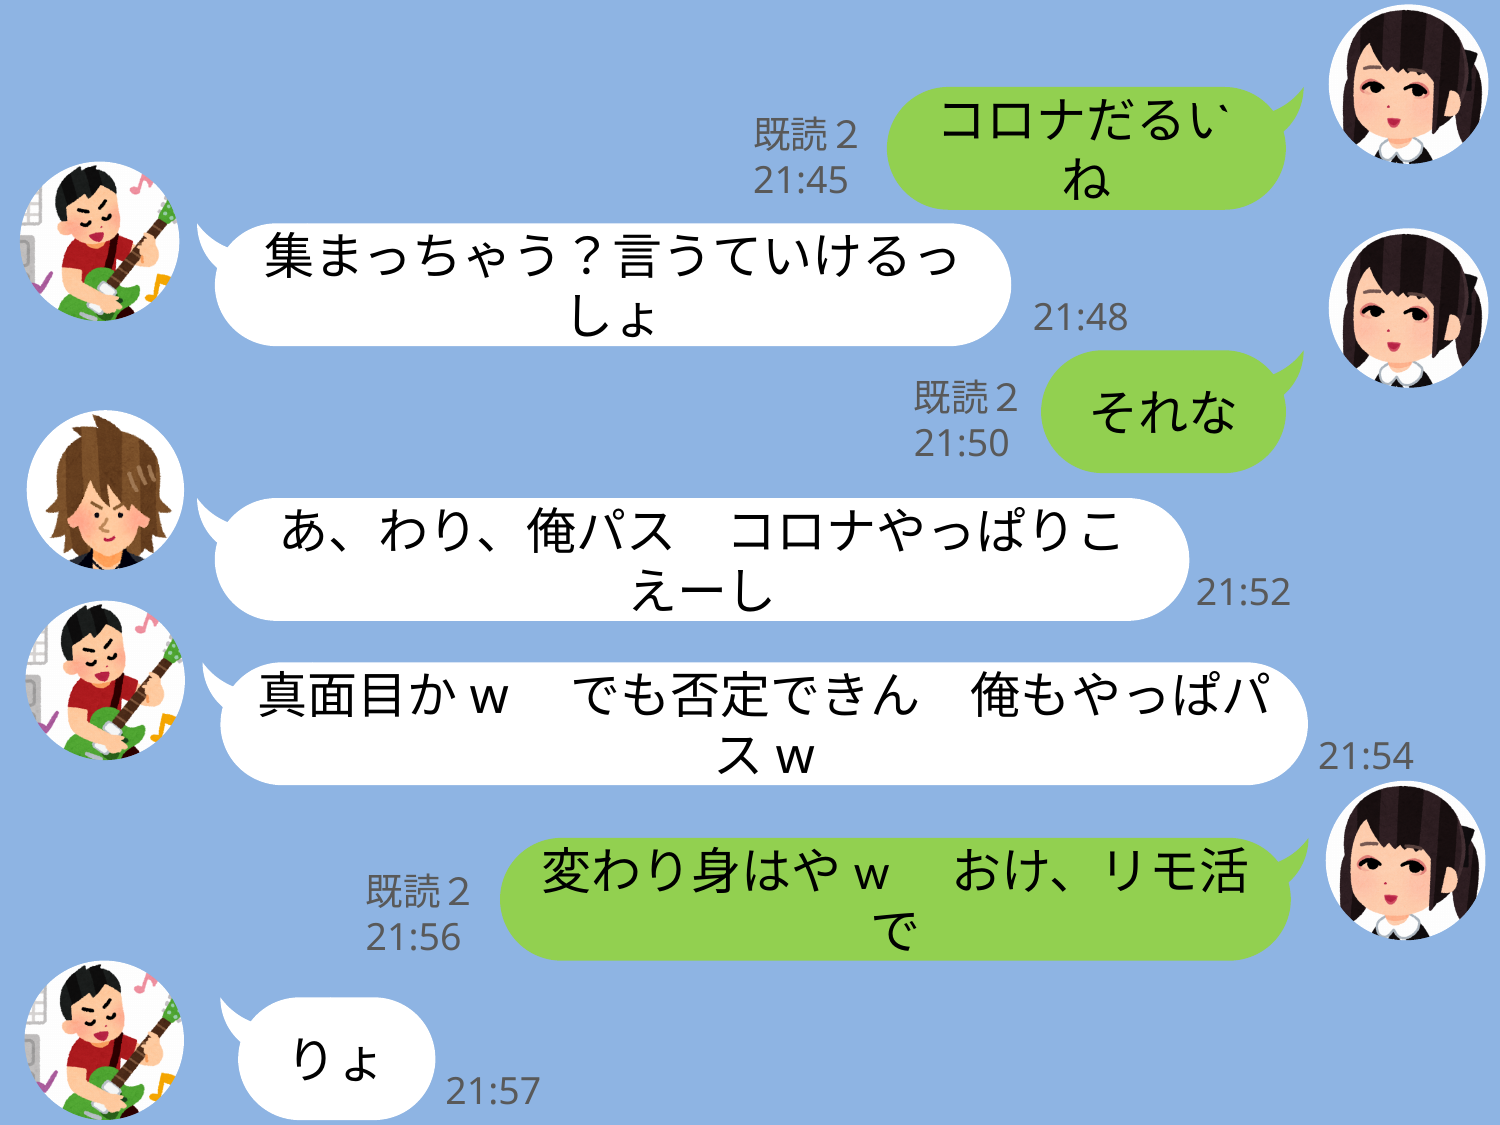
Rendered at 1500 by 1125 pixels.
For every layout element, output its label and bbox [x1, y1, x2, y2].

text_box [25, 600, 1452, 786]
text_box [19, 161, 1167, 347]
text_box [898, 227, 1489, 474]
text_box [26, 409, 1330, 599]
text_box [24, 960, 579, 1121]
text_box [738, 4, 1489, 210]
text_box [350, 780, 1486, 968]
